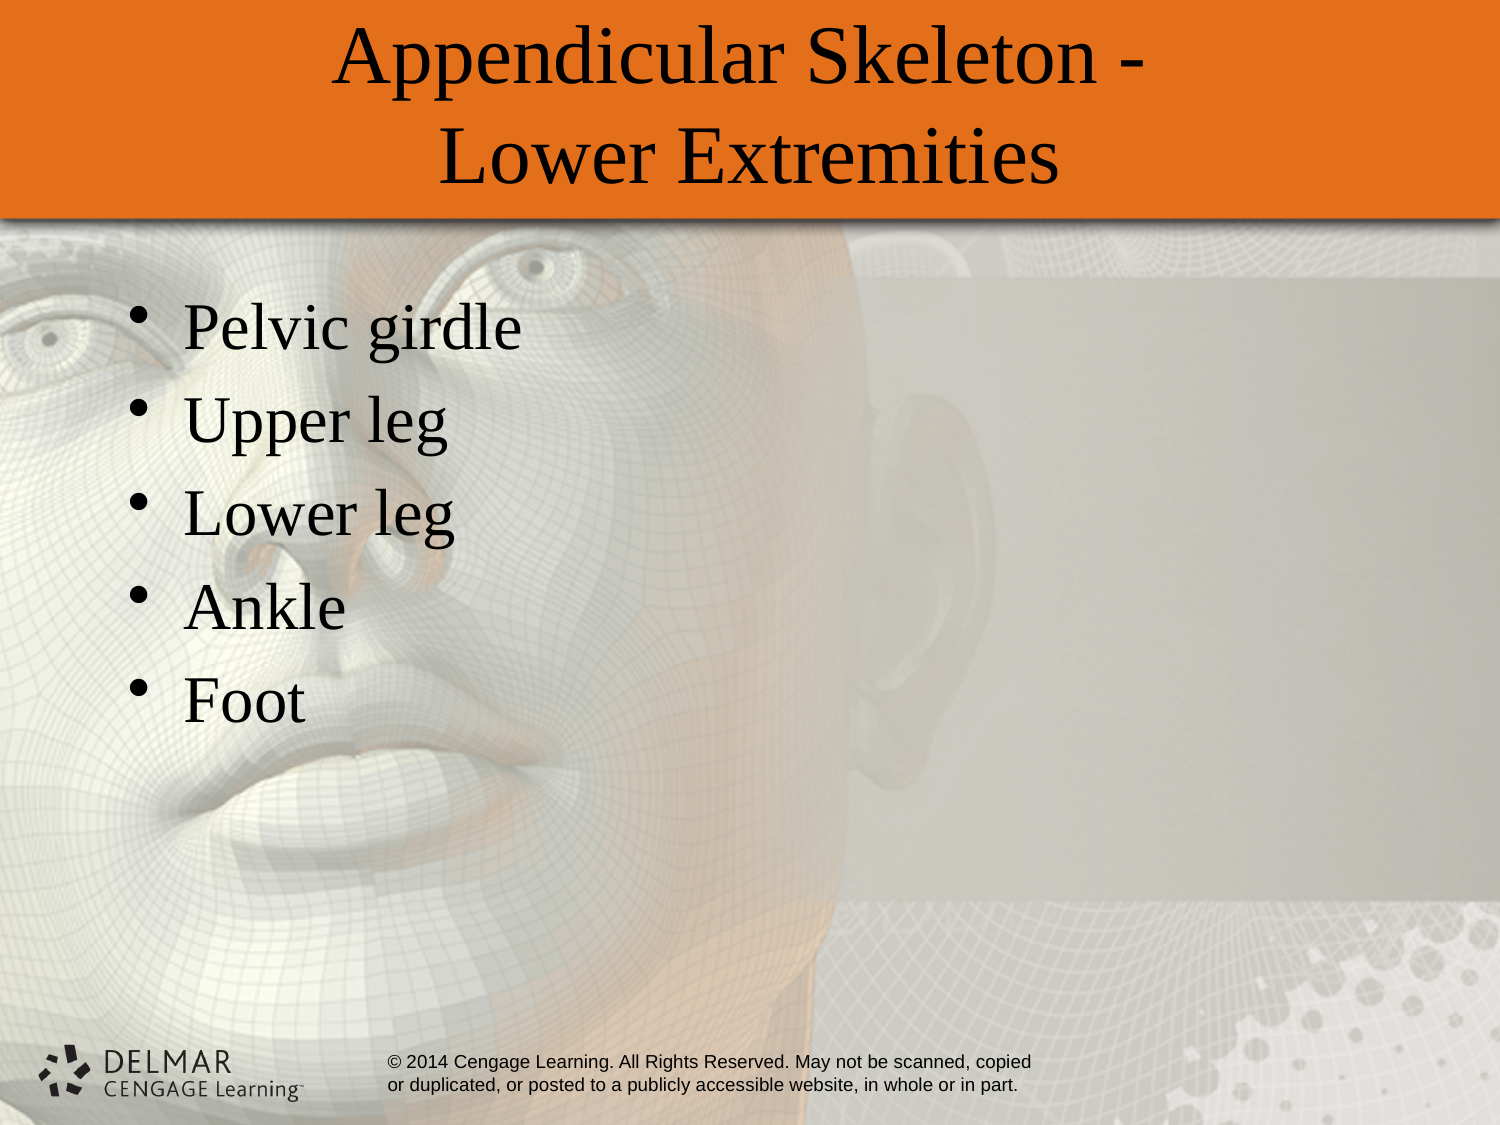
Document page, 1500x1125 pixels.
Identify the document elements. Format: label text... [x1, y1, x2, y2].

picture [0, 0, 1500, 1125]
list Pelvic girdle Upper leg Lower leg Ankle Foot [112, 274, 1388, 988]
title Appendicular Skeleton - Lower Extremities [112, 0, 1388, 213]
